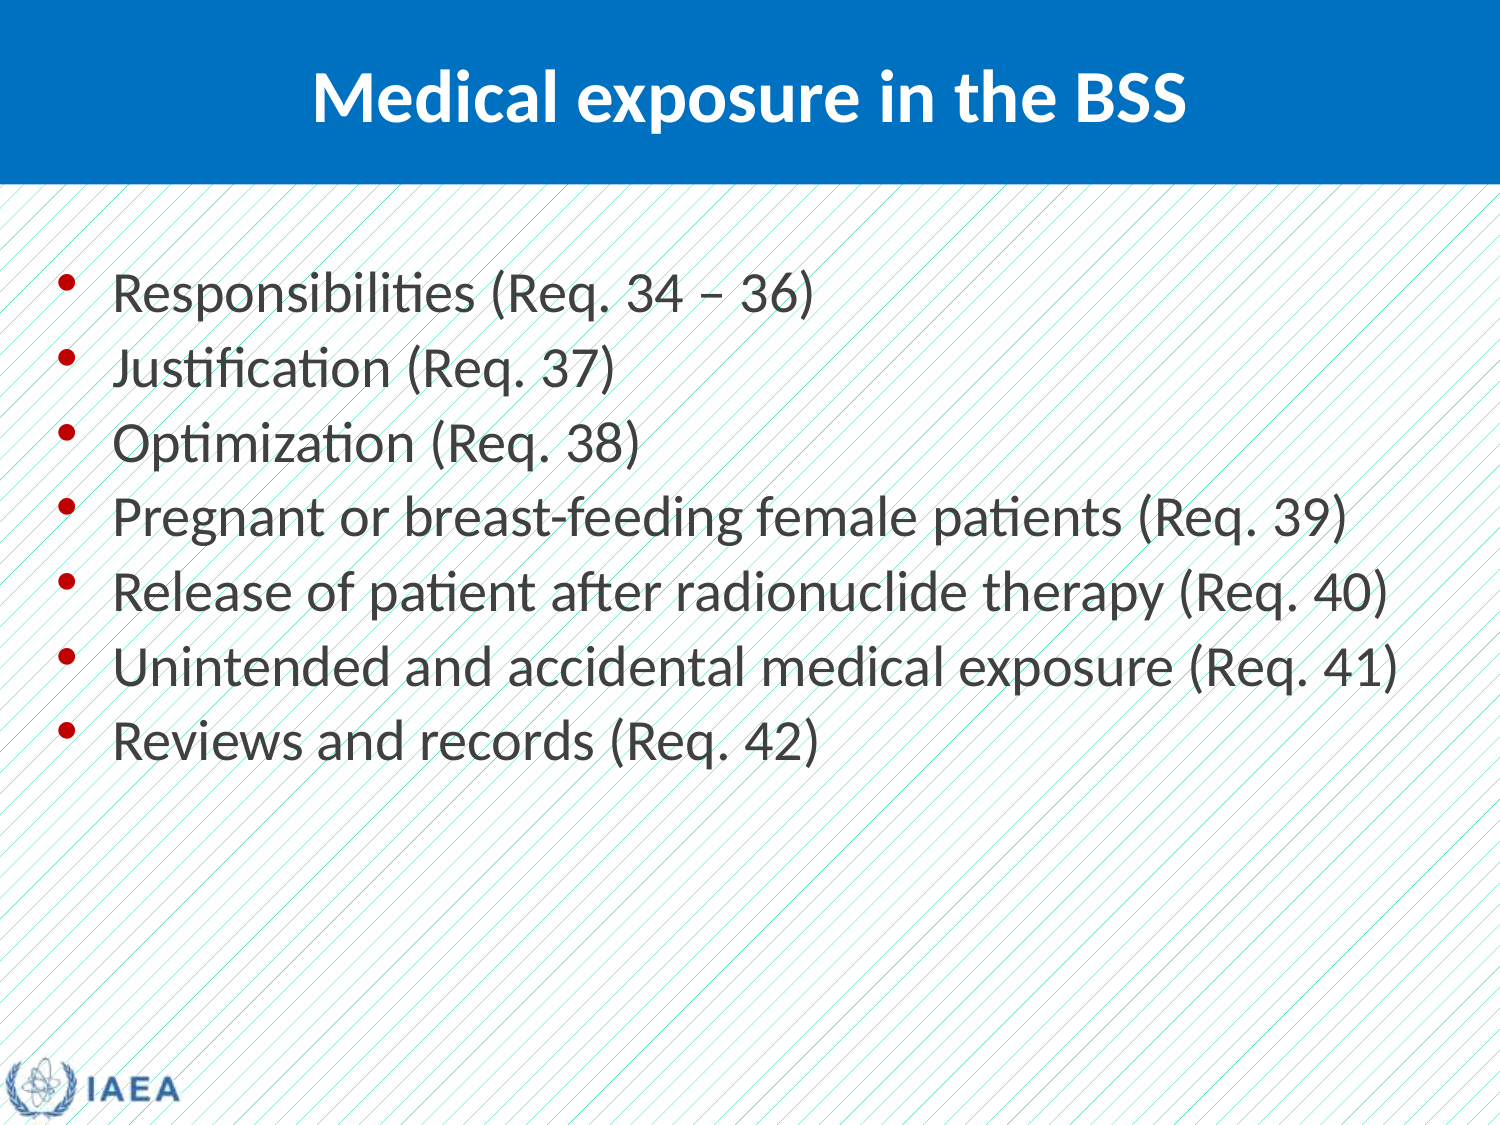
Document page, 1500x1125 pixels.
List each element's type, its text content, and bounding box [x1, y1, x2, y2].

text_box Responsibilities (Req. 34 – 36) Justification (Req. 37) Optimization (Req. 38) Pregnant or breast-feeding female patients (Req. 39) Release of patient after radionuclide therapy (Req. 40) Unintended and accidental medical exposure (Req. 41) Reviews and records (Req. 42) [41, 255, 1451, 1105]
picture [0, 1052, 185, 1125]
title Medical exposure in the BSS [0, 0, 1500, 185]
